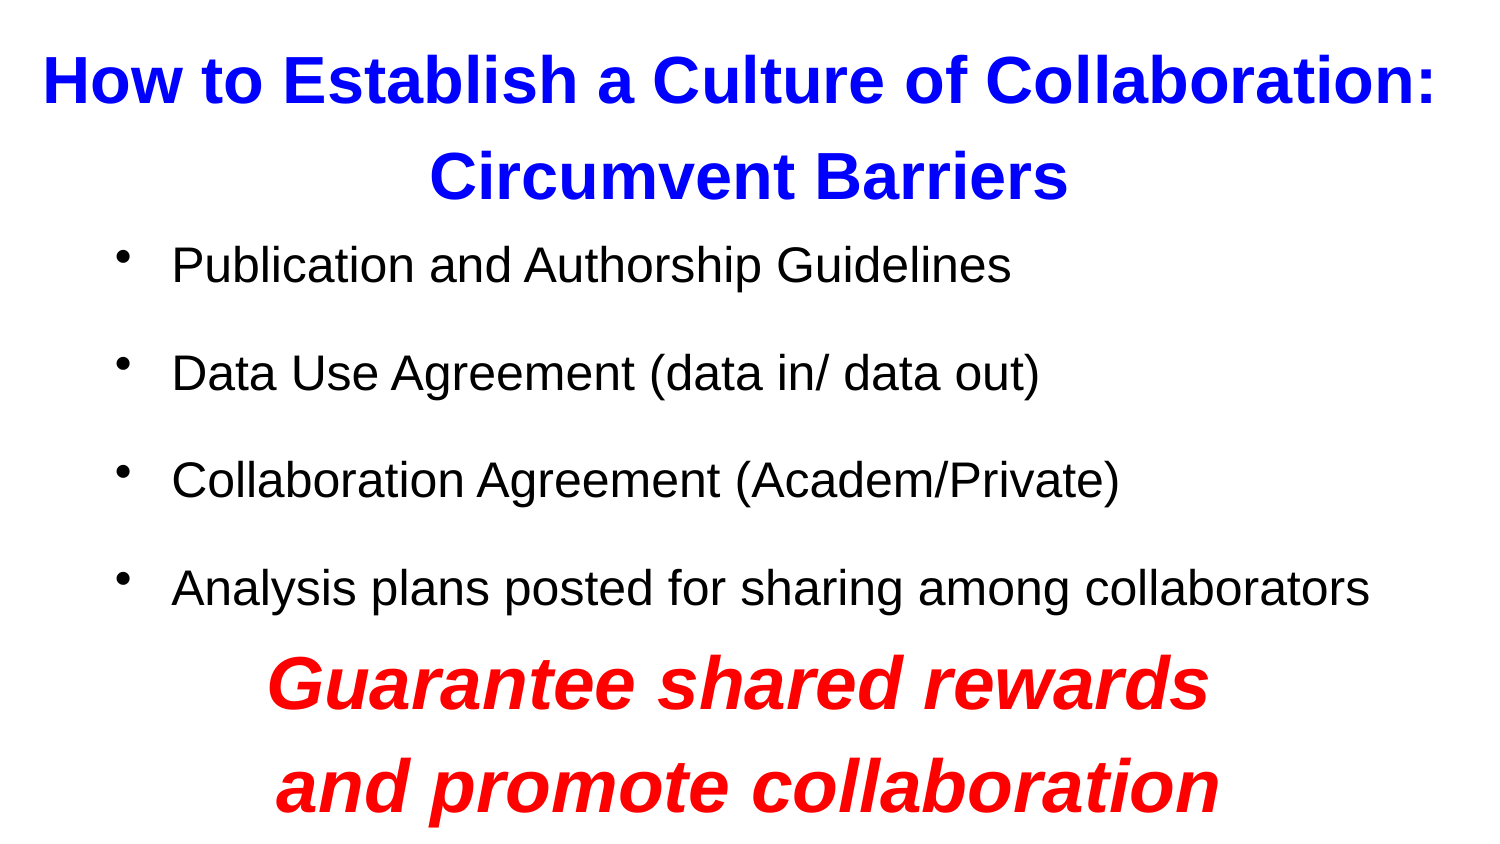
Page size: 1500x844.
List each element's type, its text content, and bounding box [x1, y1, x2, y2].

text_box Guarantee shared rewards and promote collaboration [0, 677, 1500, 785]
text_box How to Establish a Culture of Collaboration: Circumvent Barriers [0, 46, 1500, 188]
list Publication and Authorship Guidelines Data Use Agreement (data in/ data out) Collaboration Agreement (Academ/Private) Analysis plans posted for sharing among collaborators [99, 224, 1500, 677]
